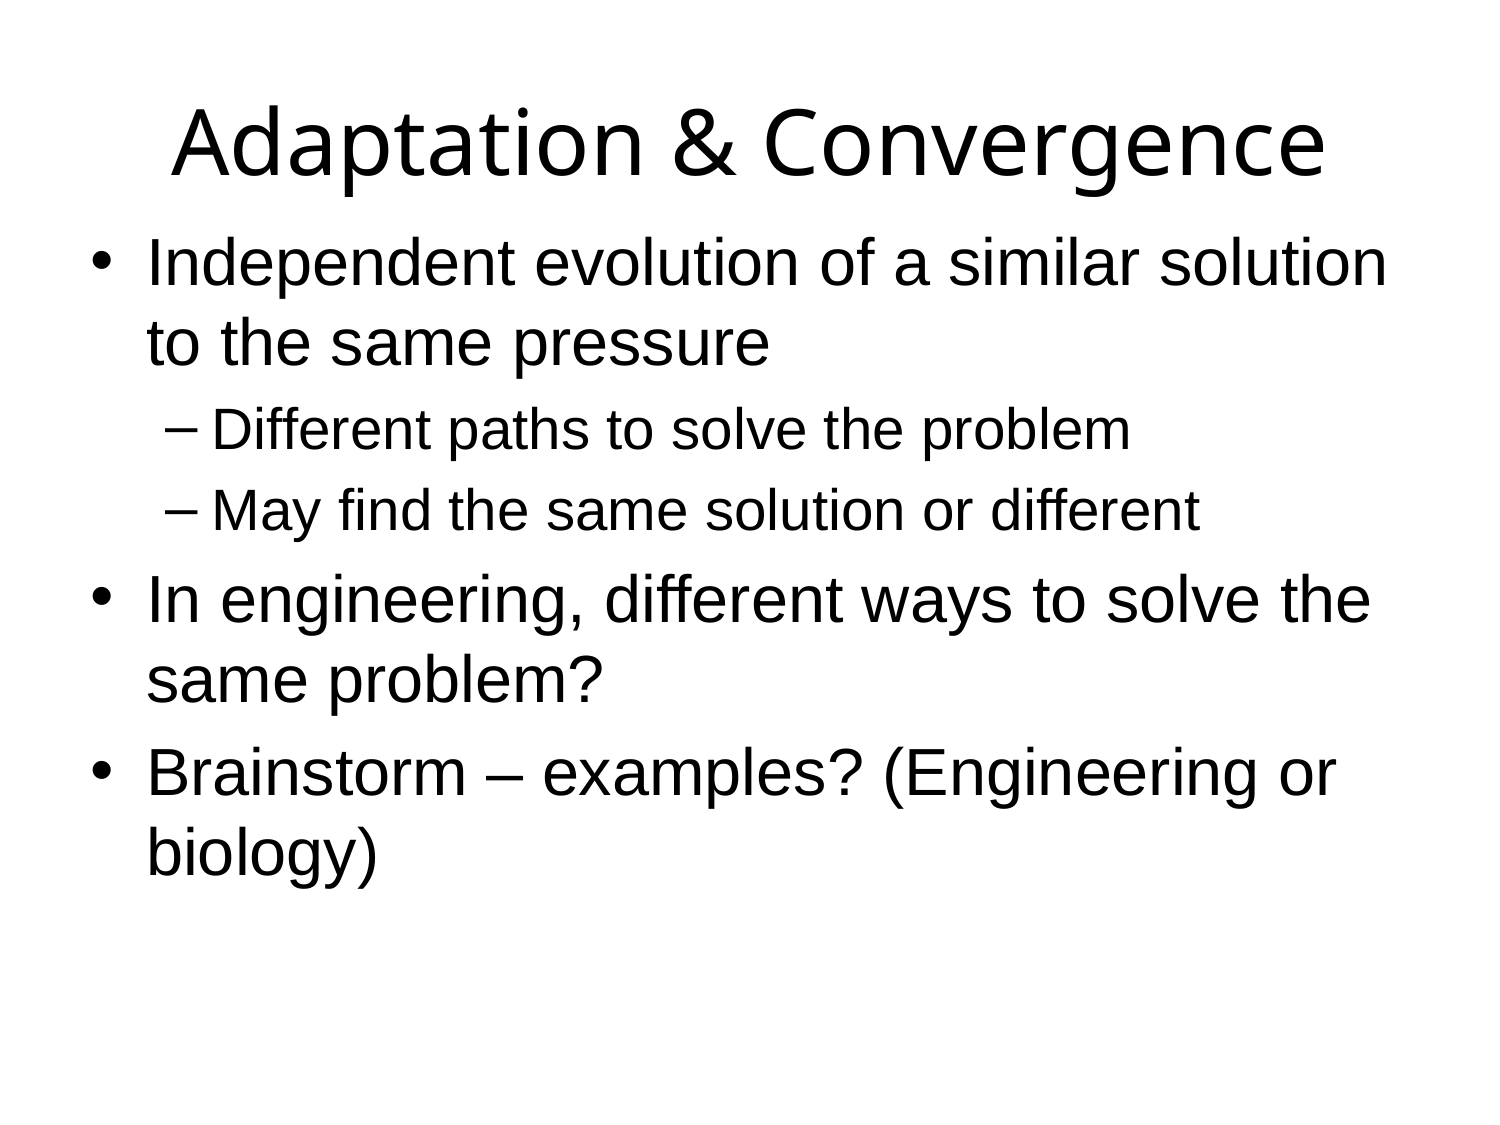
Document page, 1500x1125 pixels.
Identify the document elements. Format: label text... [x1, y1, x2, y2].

list Independent evolution of a similar solution to the same pressure Different paths to solve the problem May find the same solution or different In engineering, different ways to solve the same problem? Brainstorm – examples? (Engineering or biology) [75, 211, 1425, 955]
title Adaptation & Convergence [75, 45, 1425, 211]
